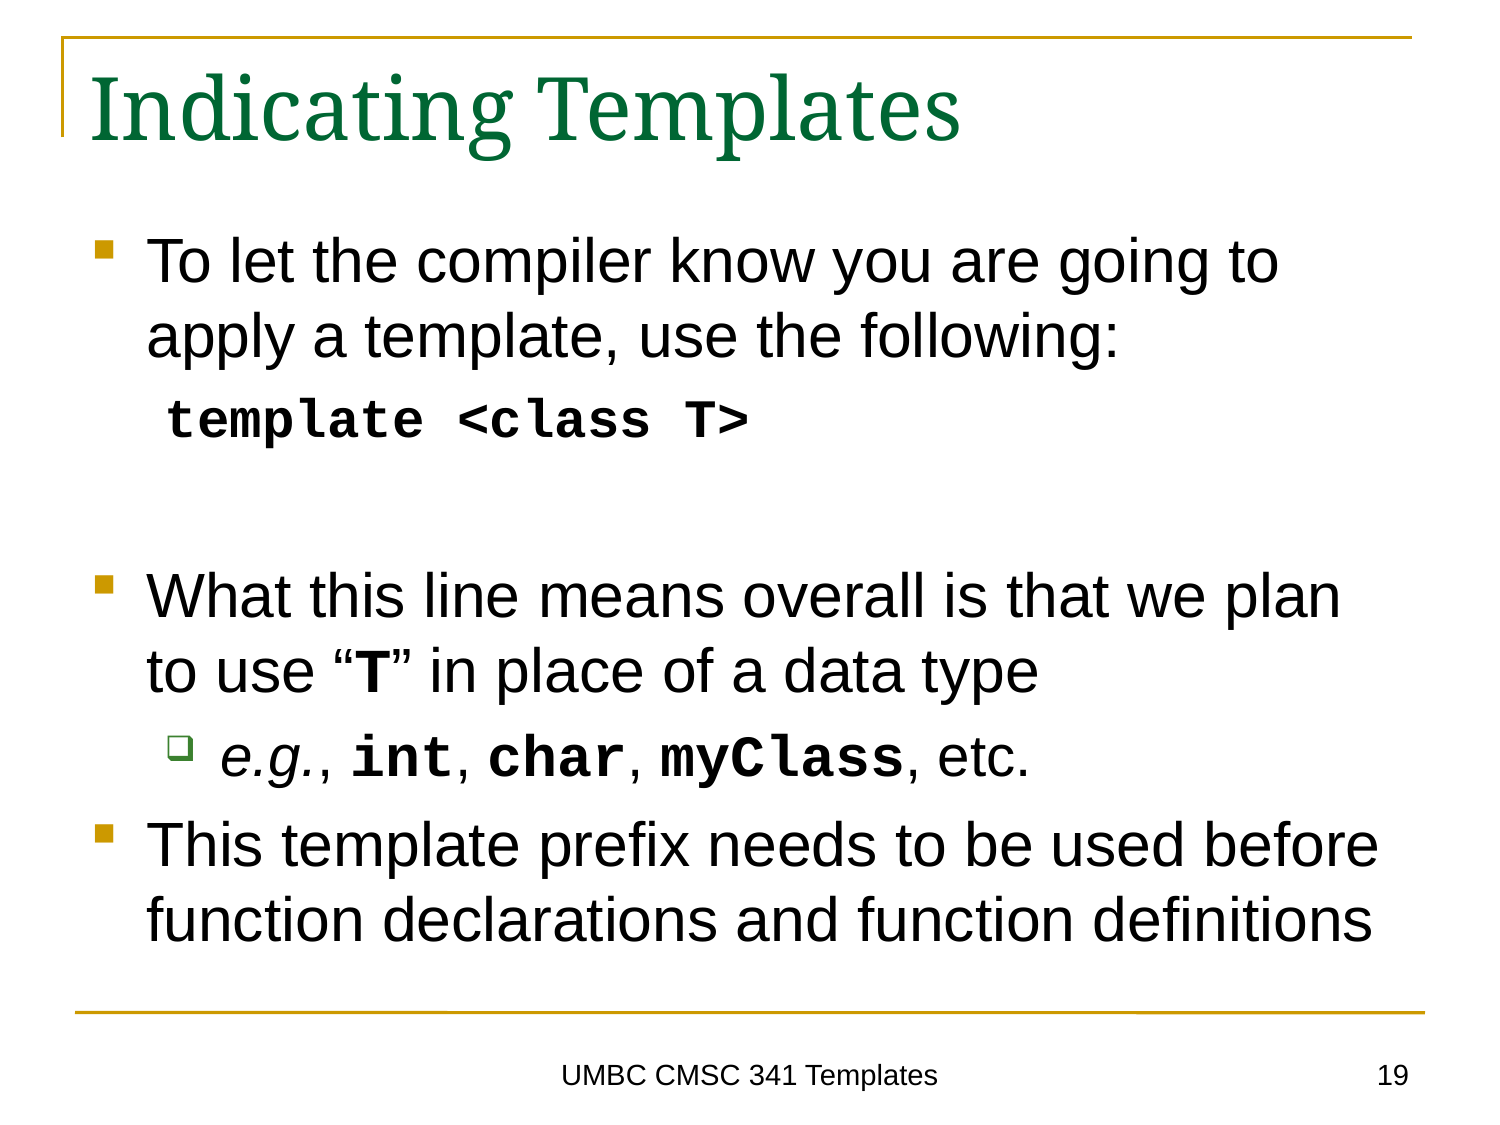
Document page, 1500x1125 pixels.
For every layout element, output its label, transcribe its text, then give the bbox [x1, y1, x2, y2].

list To let the compiler know you are going to apply a template, use the following: template <class T> What this line means overall is that we plan to use “T” in place of a data type e.g., int, char, myClass, etc. This template prefix needs to be used before function declarations and function definitions [75, 212, 1425, 1005]
slide_number 19 [1074, 1023, 1425, 1099]
title Indicating Templates [75, 45, 1425, 212]
footer UMBC CMSC 341 Templates [262, 1024, 1238, 1100]
